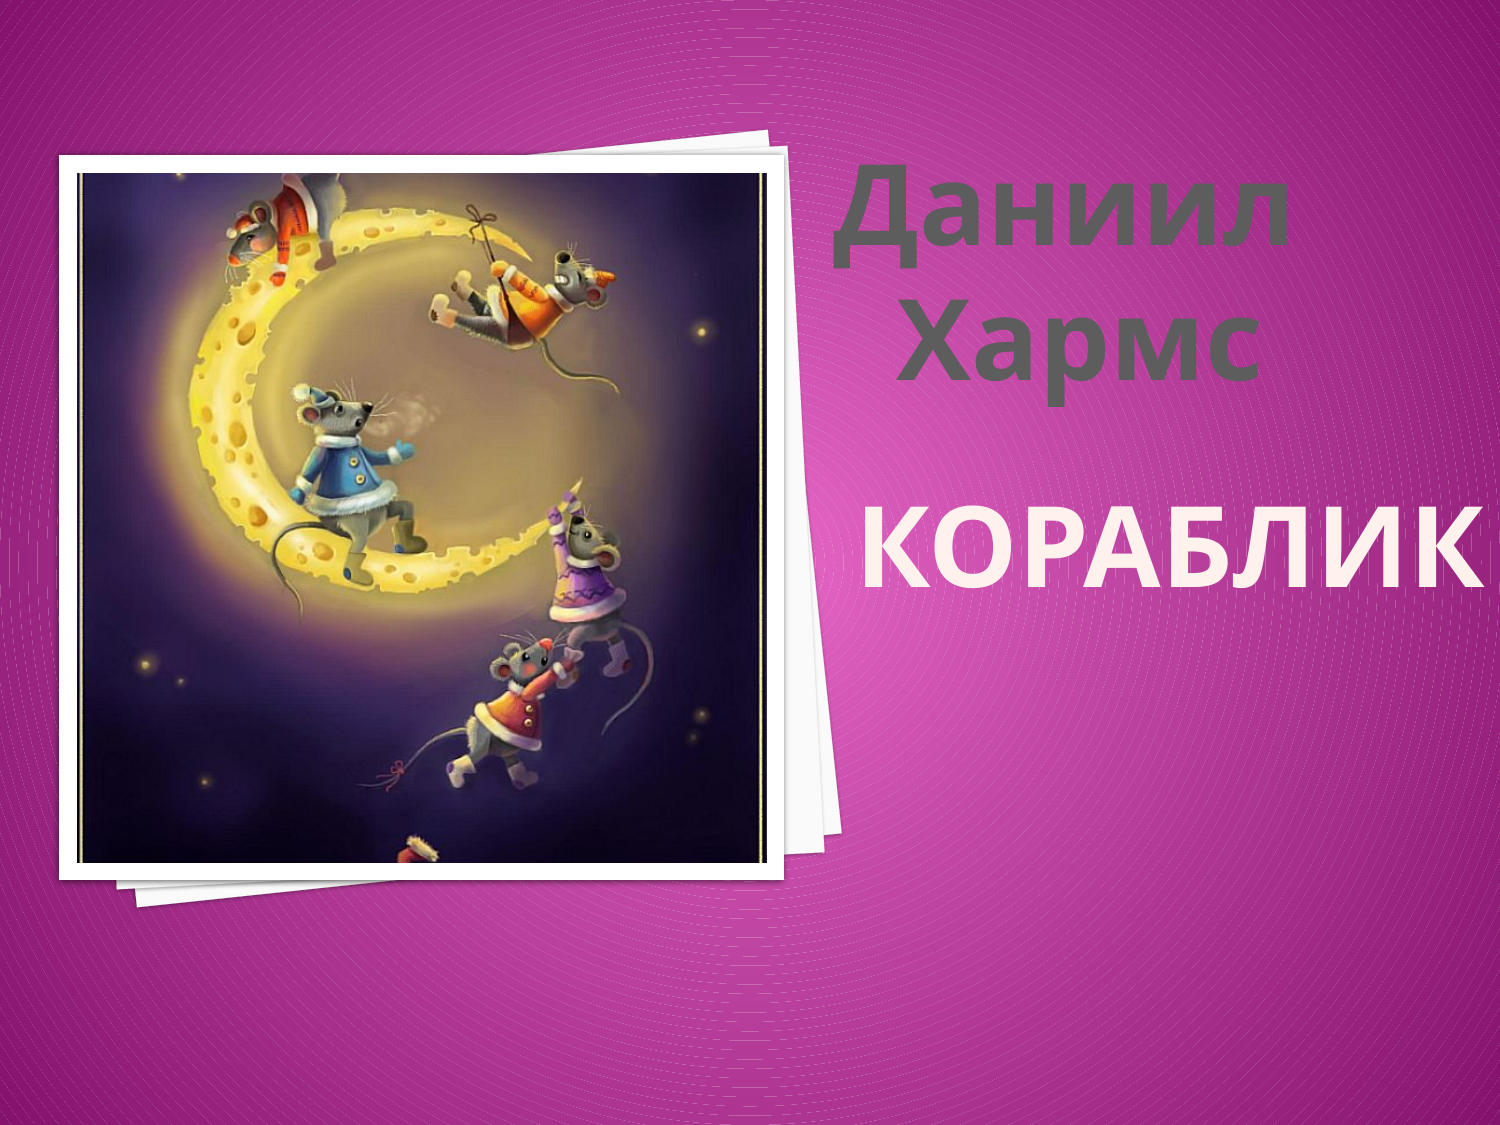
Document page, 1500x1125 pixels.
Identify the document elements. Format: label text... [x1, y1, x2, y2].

text_box Даниил Хармс [818, 125, 1341, 467]
text_box Даниил Хармс [818, 618, 1341, 681]
picture [76, 172, 768, 864]
text_box КОРАБЛИК [772, 467, 1500, 618]
